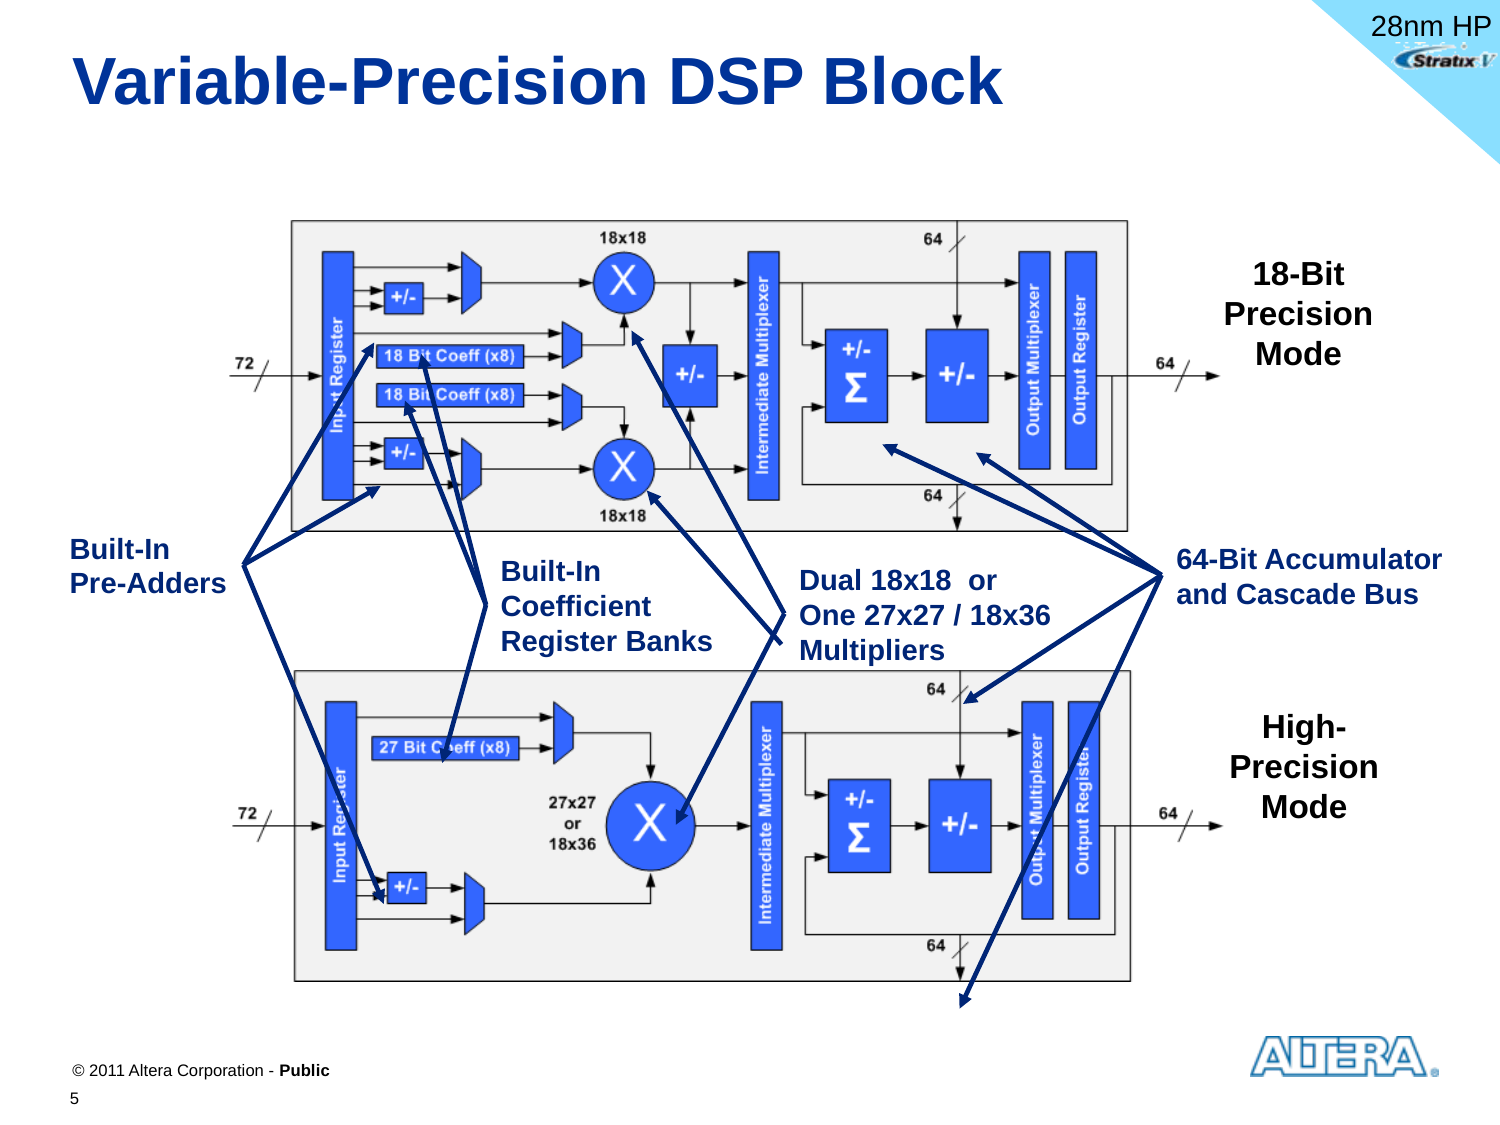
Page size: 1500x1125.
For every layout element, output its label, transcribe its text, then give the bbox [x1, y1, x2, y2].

text_box 18-Bit Precision Mode [1226, 244, 1413, 380]
text_box Built-In Pre-Adders [54, 522, 238, 608]
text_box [1311, 0, 1500, 167]
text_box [881, 444, 1161, 1009]
picture [231, 670, 881, 982]
picture [1161, 670, 1224, 982]
picture [228, 220, 1221, 532]
title Variable-Precision DSP Block [57, 29, 1465, 181]
picture [1250, 1036, 1439, 1077]
text_box Built-In Coefficient Register Banks [491, 545, 626, 665]
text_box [631, 330, 785, 825]
text_box 64-Bit Accumulator and Cascade Bus [1166, 532, 1467, 618]
text_box High-Precision Mode [1229, 698, 1420, 833]
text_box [243, 342, 385, 905]
slide_number 5 [54, 1080, 170, 1125]
text_box Dual 18x18 or One 27x27 / 18x36 Multipliers [788, 553, 876, 669]
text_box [404, 353, 487, 764]
